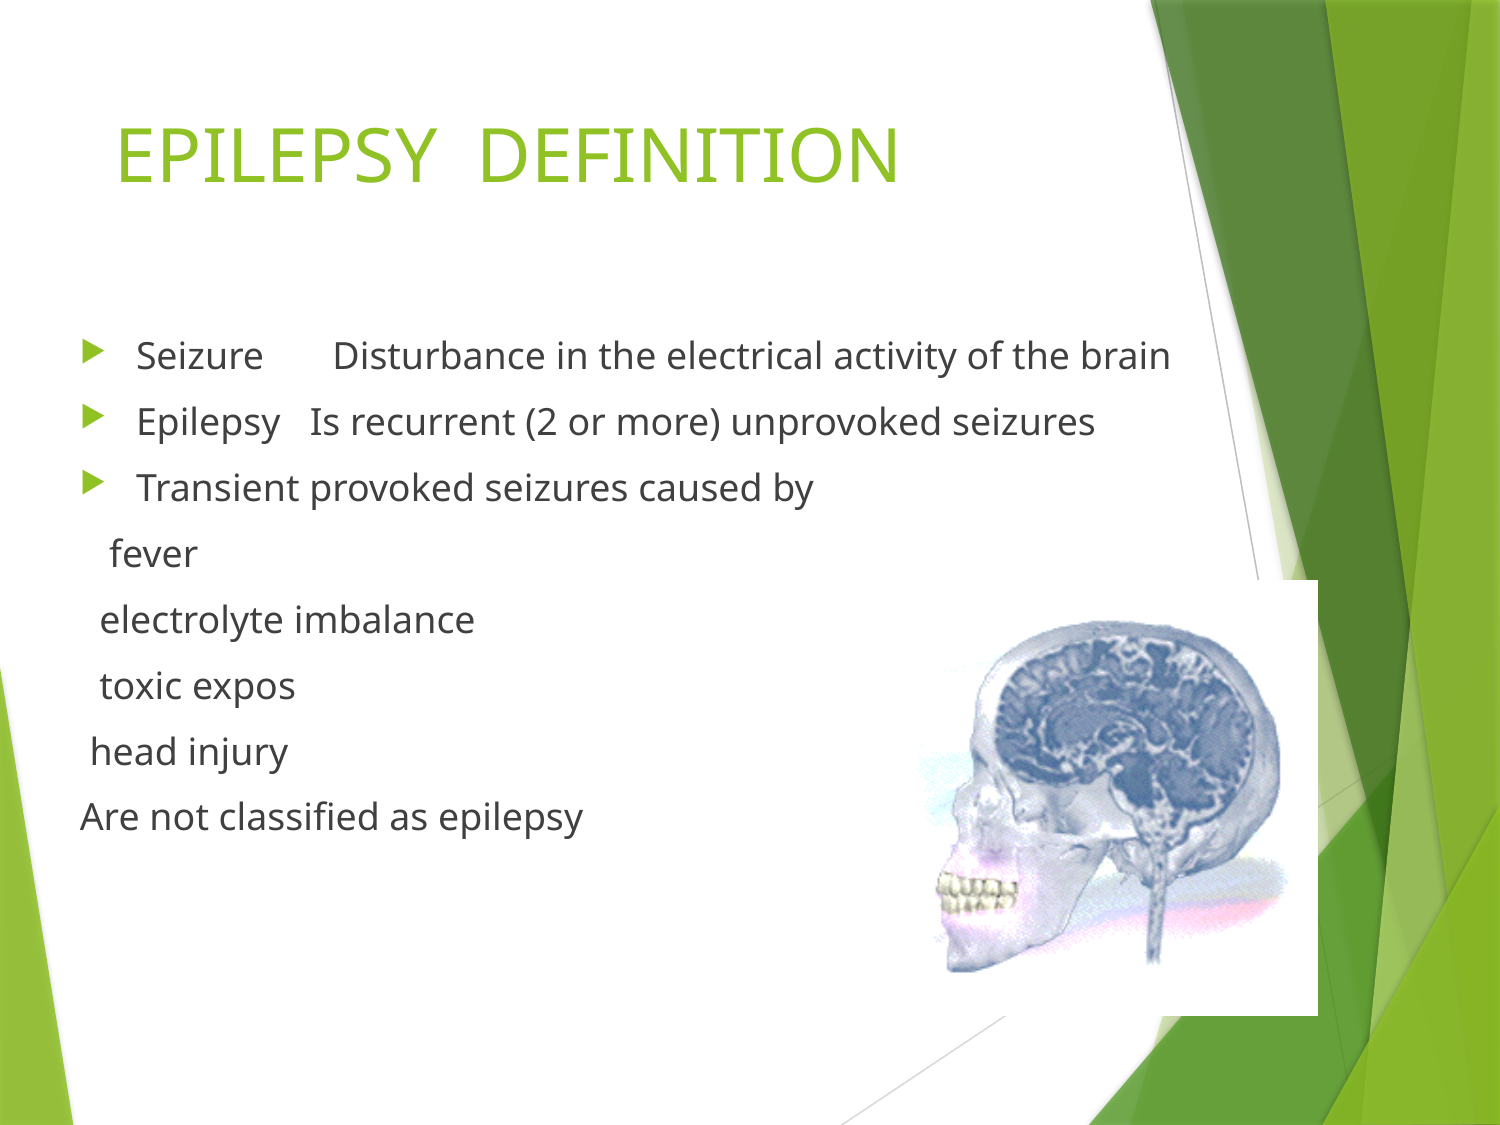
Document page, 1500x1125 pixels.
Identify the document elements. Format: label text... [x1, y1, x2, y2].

list Seizure Disturbance in the electrical activity of the brain Epilepsy Is recurrent (2 or more) unprovoked seizures Transient provoked seizures caused by fever electrolyte imbalance toxic expos head injury Are not classified as epilepsy [64, 324, 1365, 1000]
title EPILEPSY DEFINITION [99, 99, 1142, 317]
picture [891, 580, 1318, 1017]
